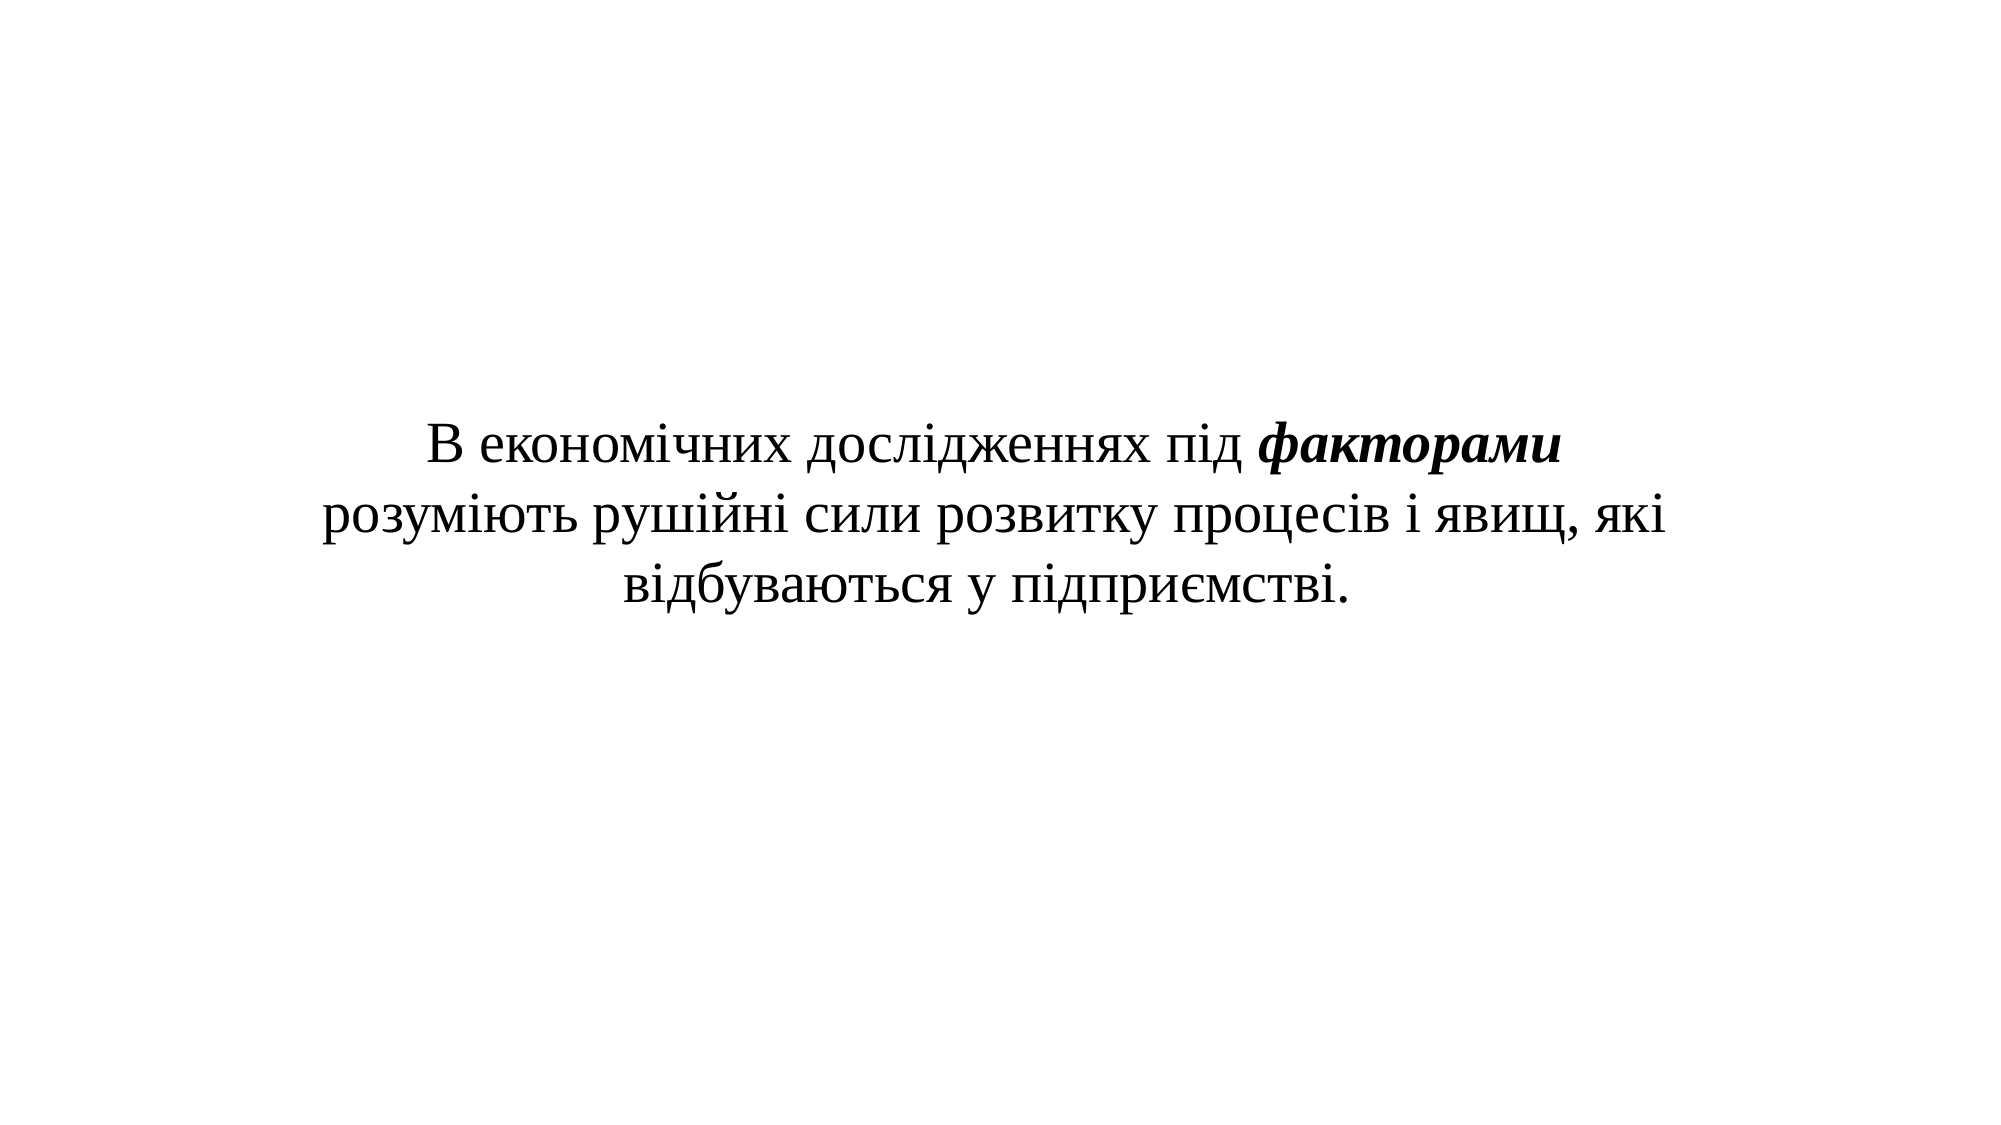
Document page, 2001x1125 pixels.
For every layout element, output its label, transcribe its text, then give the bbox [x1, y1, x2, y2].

text_box В економічних дослідженнях під факторами розуміють рушійні сили розвитку процесів і явищ, які відбуваються у підприємстві. [286, 396, 1704, 622]
